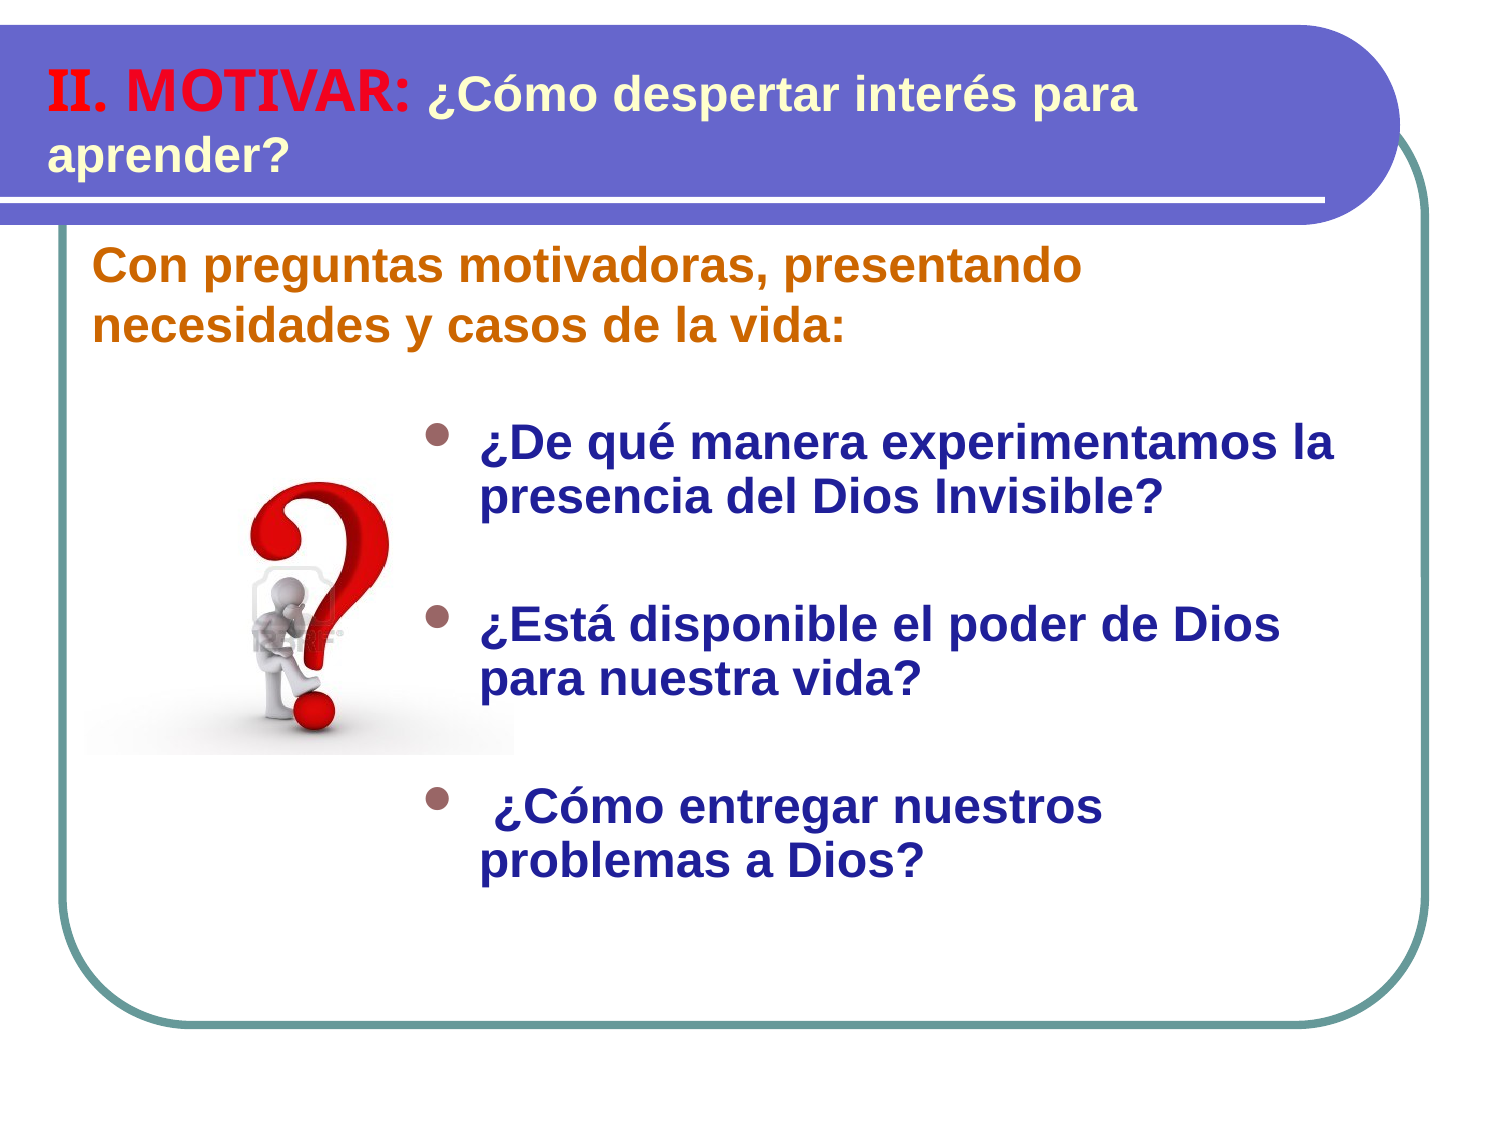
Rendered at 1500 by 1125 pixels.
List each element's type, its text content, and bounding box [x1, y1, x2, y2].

picture [84, 461, 514, 755]
text_box Con preguntas motivadoras, presentando necesidades y casos de la vida: [76, 225, 1326, 360]
list ¿De qué manera experimentamos la presencia del Dios Invisible? ¿Está disponible el poder de Dios para nuestra vida? ¿Cómo entregar nuestros problemas a Dios? [407, 408, 1377, 988]
title II. MOTIVAR: ¿Cómo despertar interés para aprender? [31, 42, 1348, 193]
